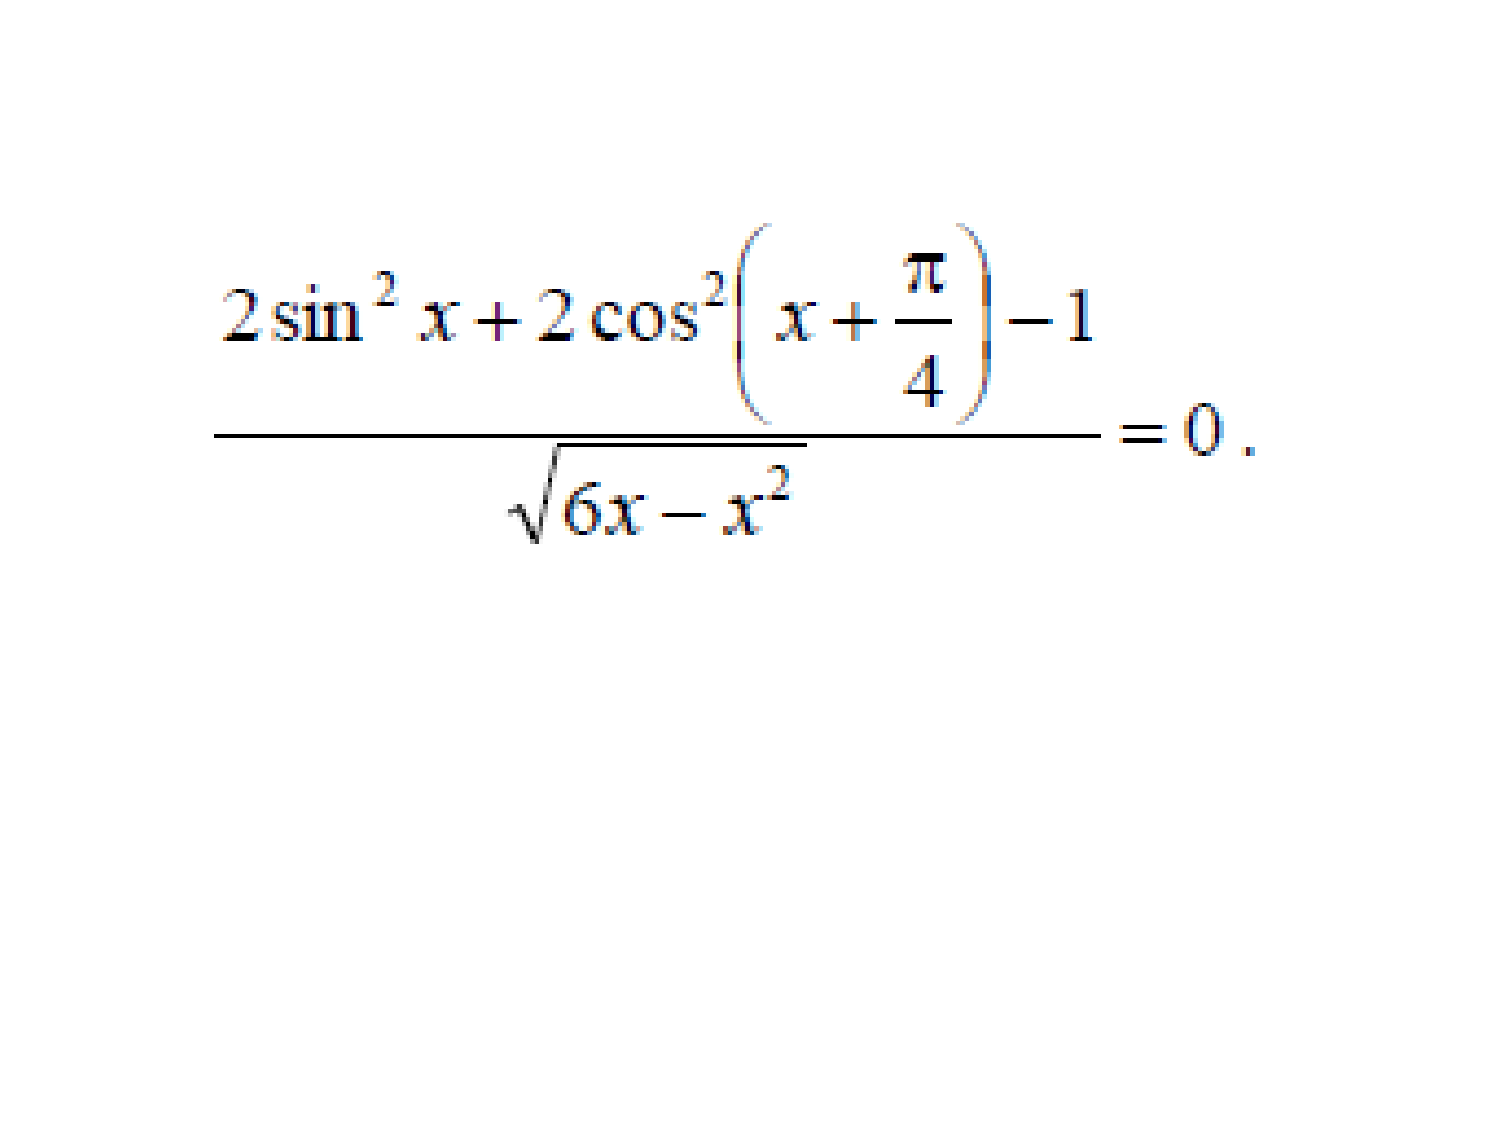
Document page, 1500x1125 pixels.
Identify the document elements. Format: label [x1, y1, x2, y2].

list [105, 210, 1378, 598]
